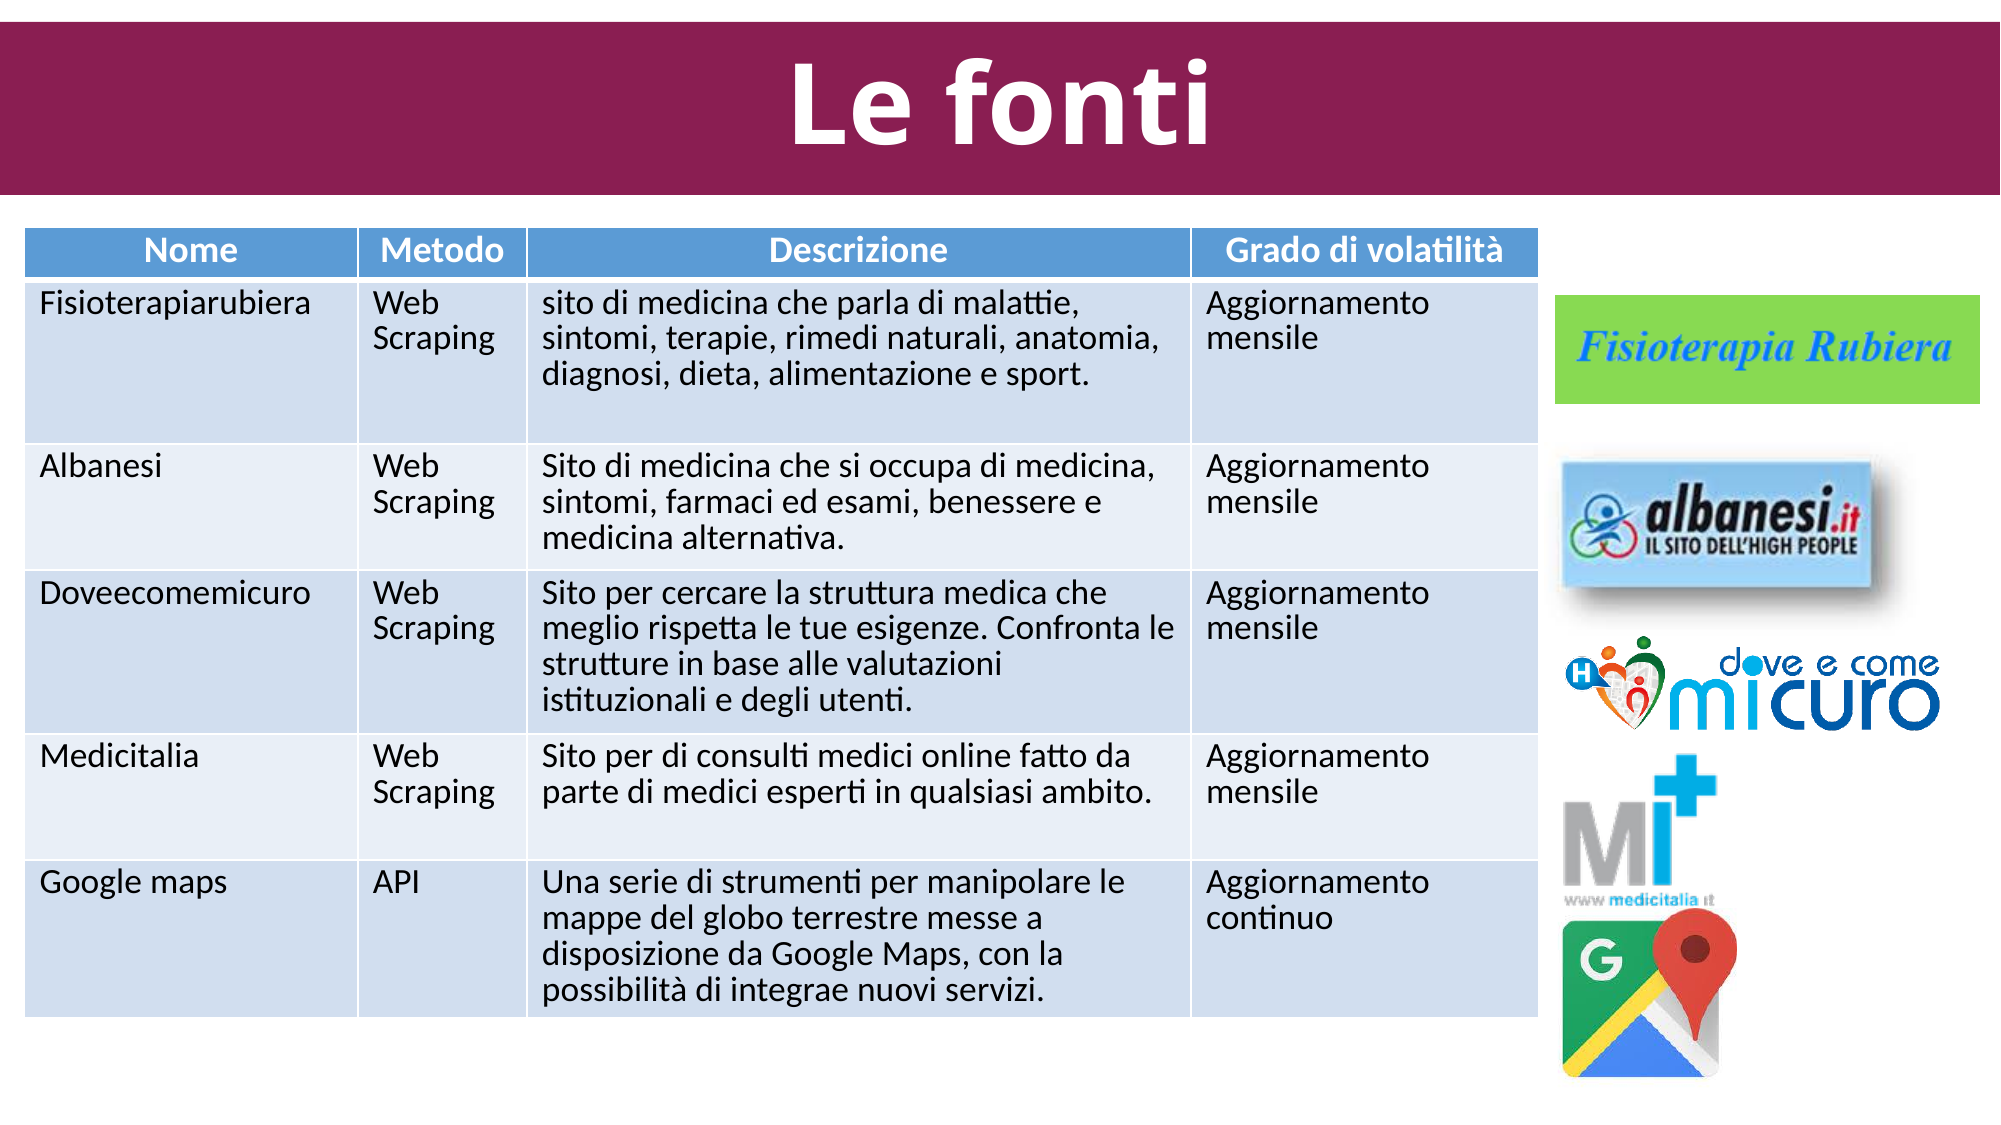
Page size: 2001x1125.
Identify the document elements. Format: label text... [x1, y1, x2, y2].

table_cell Aggiornamento mensile [1192, 445, 1538, 569]
table_cell Web Scraping [359, 735, 526, 859]
table_cell Fisioterapiarubiera [25, 283, 357, 443]
table_cell Sito di medicina che si occupa di medicina, sintomi, farmaci ed esami, benessere e medicina alternativa. [528, 445, 1190, 569]
table_cell Albanesi [25, 445, 357, 569]
table_cell sito di medicina che parla di malattie, sintomi, terapie, rimedi naturali, anatomia, diagnosi, dieta, alimentazione e sport. [528, 283, 1190, 443]
table_cell Aggiornamento mensile [1192, 735, 1538, 859]
table_cell Doveecomemicuro [25, 571, 357, 733]
table_cell Web Scraping [359, 571, 526, 733]
picture [1555, 295, 1980, 404]
table_header Nome [25, 228, 357, 277]
table_cell Una serie di strumenti per manipolare le mappe del globo terrestre messe a disposizione da Google Maps, con la possibilità di integrae nuovi servizi. [528, 861, 1190, 1017]
table_cell Web Scraping [359, 445, 526, 569]
table_cell Aggiornamento mensile [1192, 283, 1538, 443]
table_header Metodo [359, 228, 526, 277]
table_cell Google maps [25, 861, 357, 1017]
title Le fonti [0, 21, 2000, 195]
table_cell Aggiornamento continuo [1192, 861, 1538, 1017]
table_header Descrizione [528, 228, 1190, 277]
table_cell Medicitalia [25, 735, 357, 859]
table_cell API [359, 861, 526, 1017]
table_cell Web Scraping [359, 283, 526, 443]
table_cell Sito per di consulti medici online fatto da parte di medici esperti in qualsiasi ambito. [528, 735, 1190, 859]
table_cell Aggiornamento mensile [1192, 571, 1538, 733]
picture [1544, 442, 1948, 739]
table_cell Sito per cercare la struttura medica che meglio rispetta le tue esigenze. Confronta le strutture in base alle valutazioni istituzionali e degli utenti. [528, 571, 1190, 733]
picture [1544, 752, 1737, 1101]
table_header Grado di volatilità [1192, 228, 1538, 277]
